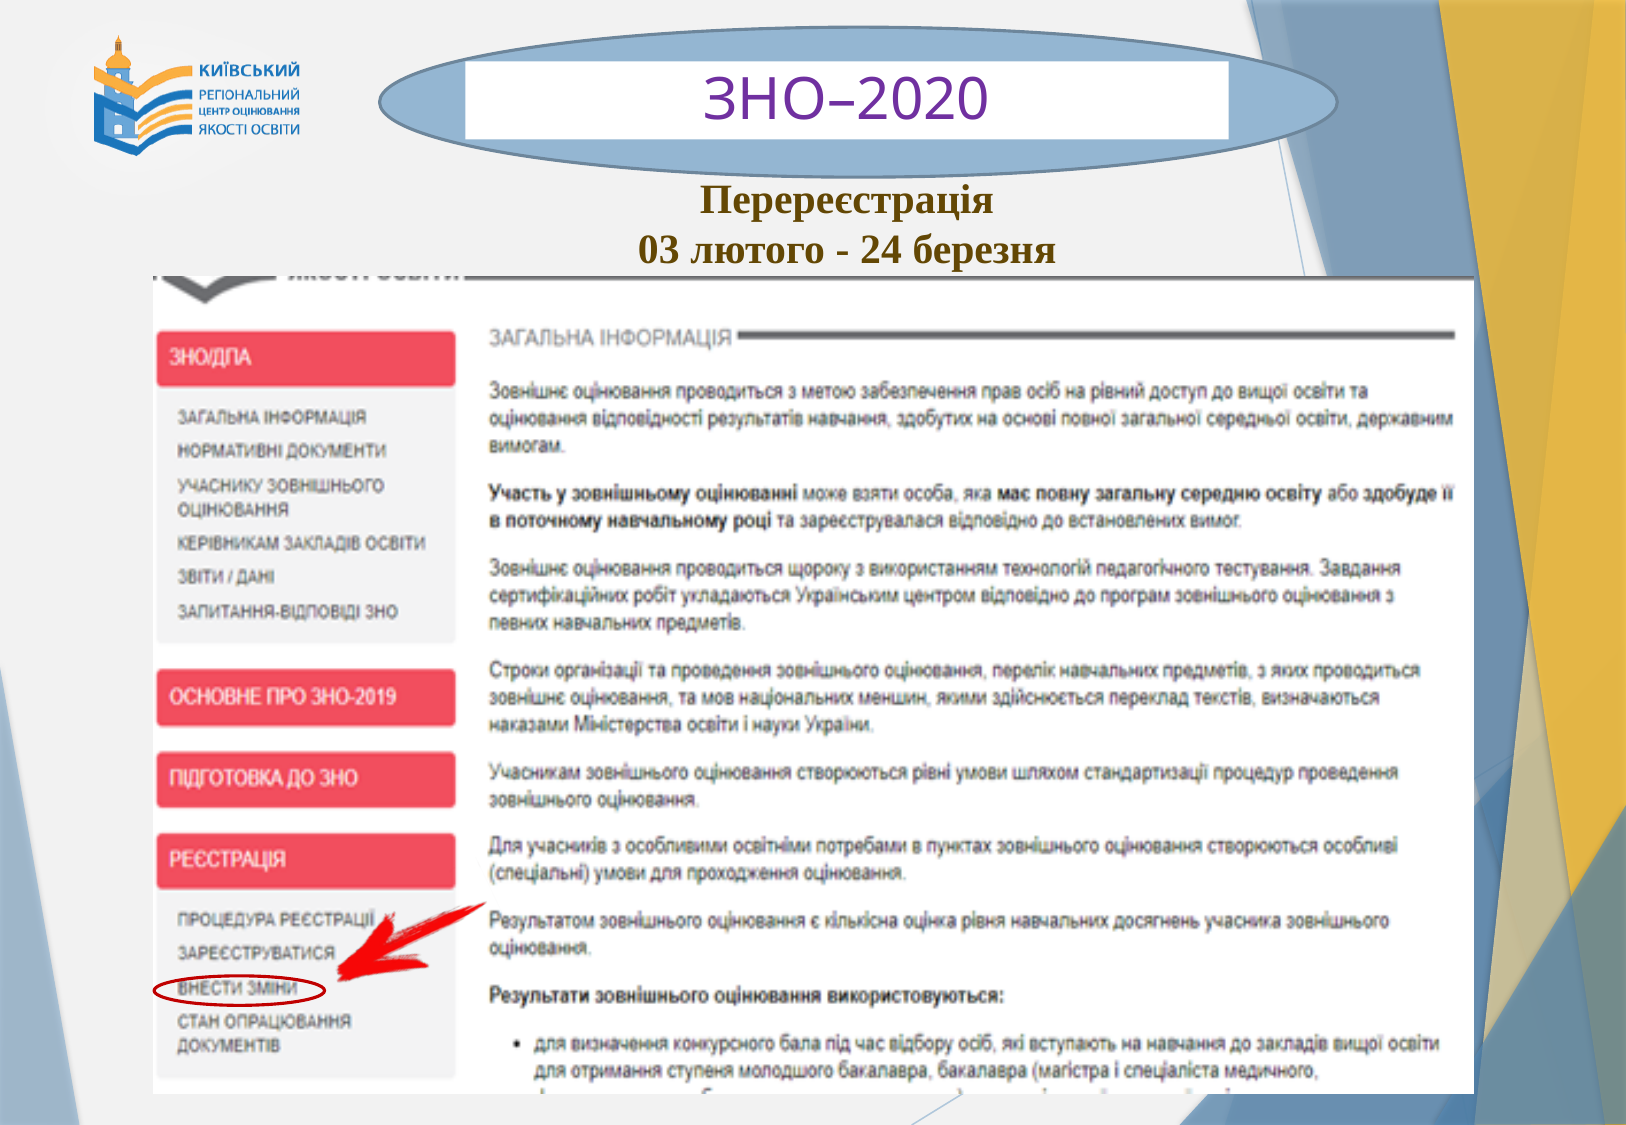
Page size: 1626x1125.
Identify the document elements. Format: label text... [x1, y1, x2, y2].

picture [152, 275, 1474, 1095]
text_box Перереєстрація 03 лютого - 24 березня [150, 164, 1544, 280]
picture [73, 15, 319, 174]
text_box [378, 25, 1339, 164]
text_box ЗНО–2020 [464, 60, 1230, 141]
